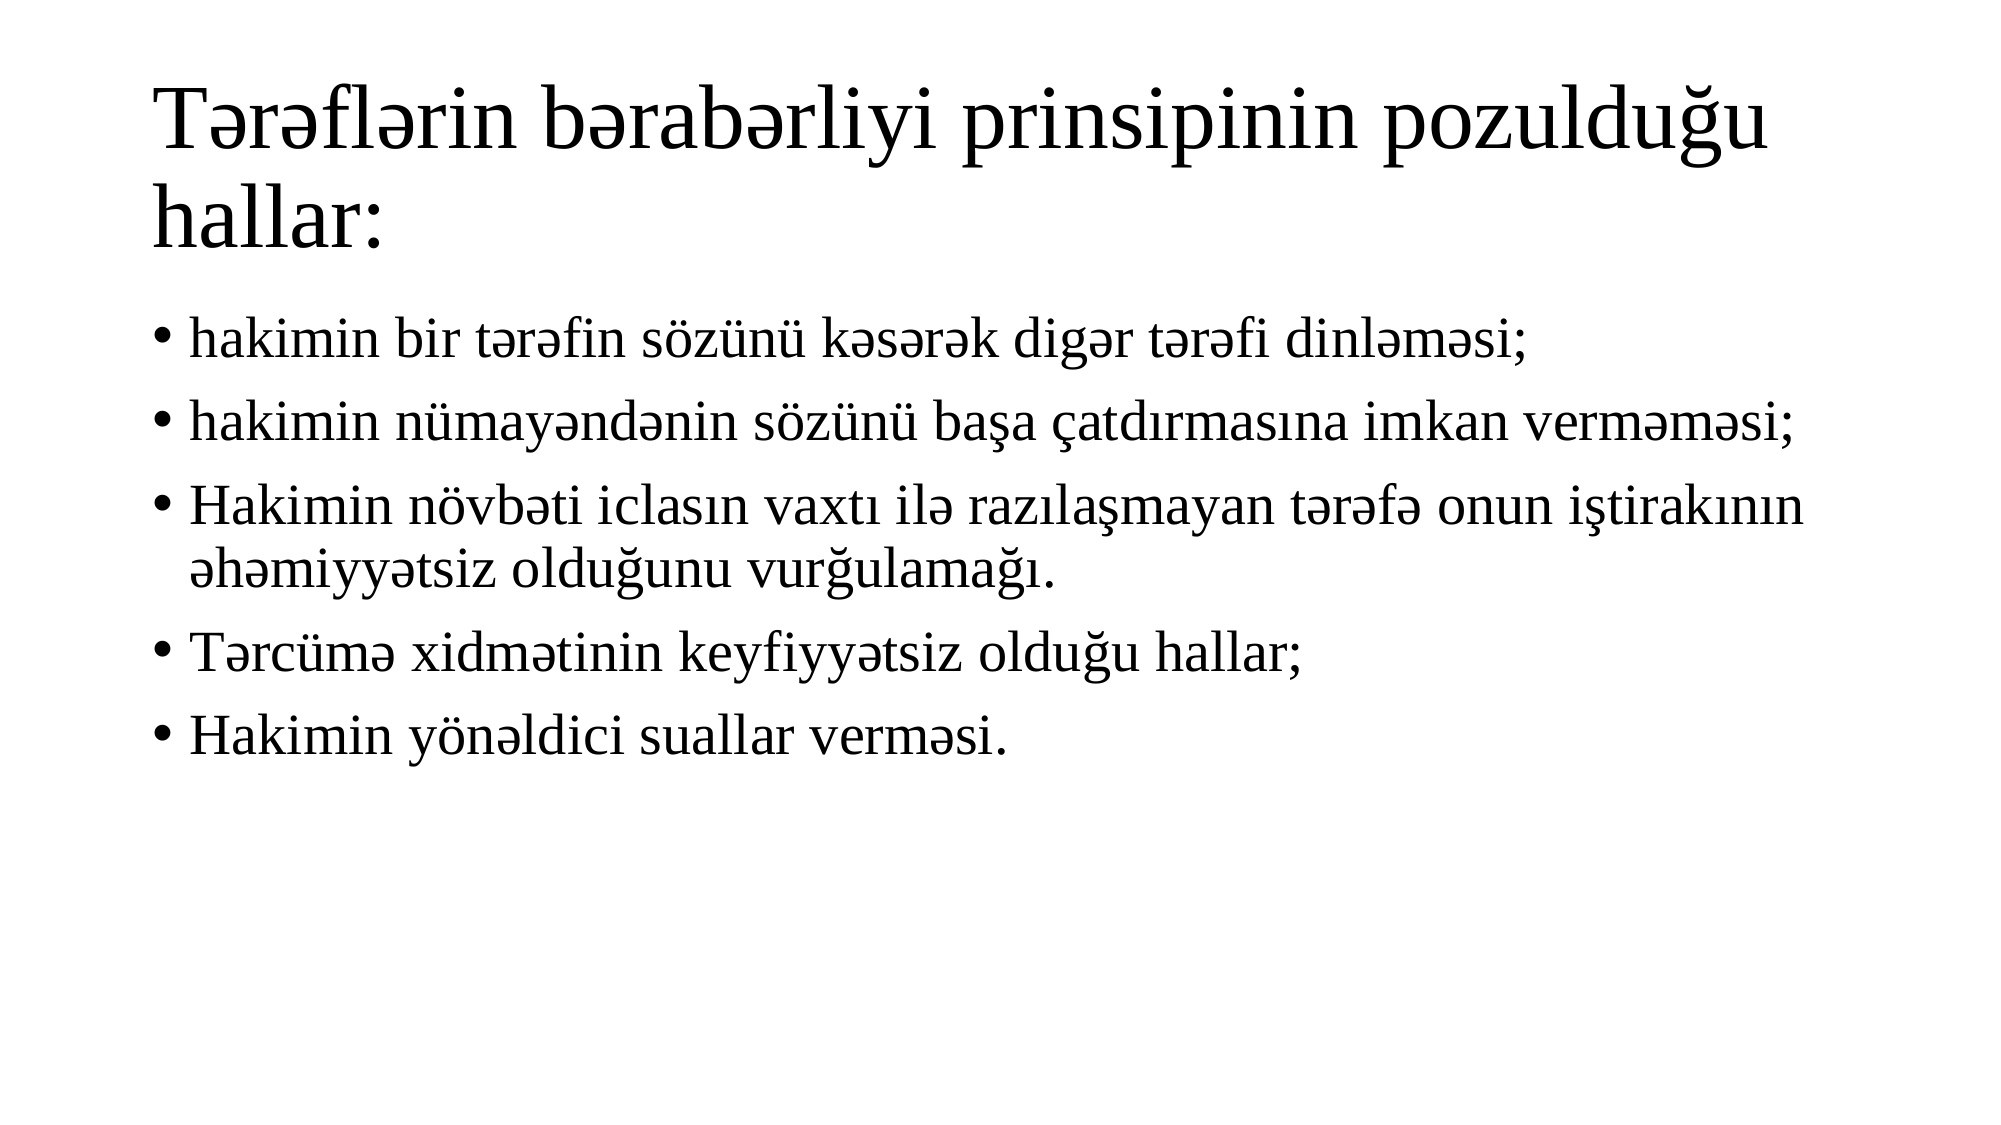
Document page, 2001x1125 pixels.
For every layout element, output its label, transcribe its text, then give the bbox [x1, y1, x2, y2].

title Tərəflərin bərabərliyi prinsipinin pozulduğu hallar: [137, 59, 1863, 278]
list hakimin bir tərəfin sözünü kəsərək digər tərəfi dinləməsi; hakimin nümayəndənin sözünü başa çatdırmasına imkan verməməsi; Hakimin növbəti iclasın vaxtı ilə razılaşmayan tərəfə onun iştirakının əhəmiyyətsiz olduğunu vurğulamağı. Tərcümə xidmətinin keyfiyyətsiz olduğu hallar; Hakimin yönəldici suallar verməsi. [137, 299, 1863, 1014]
